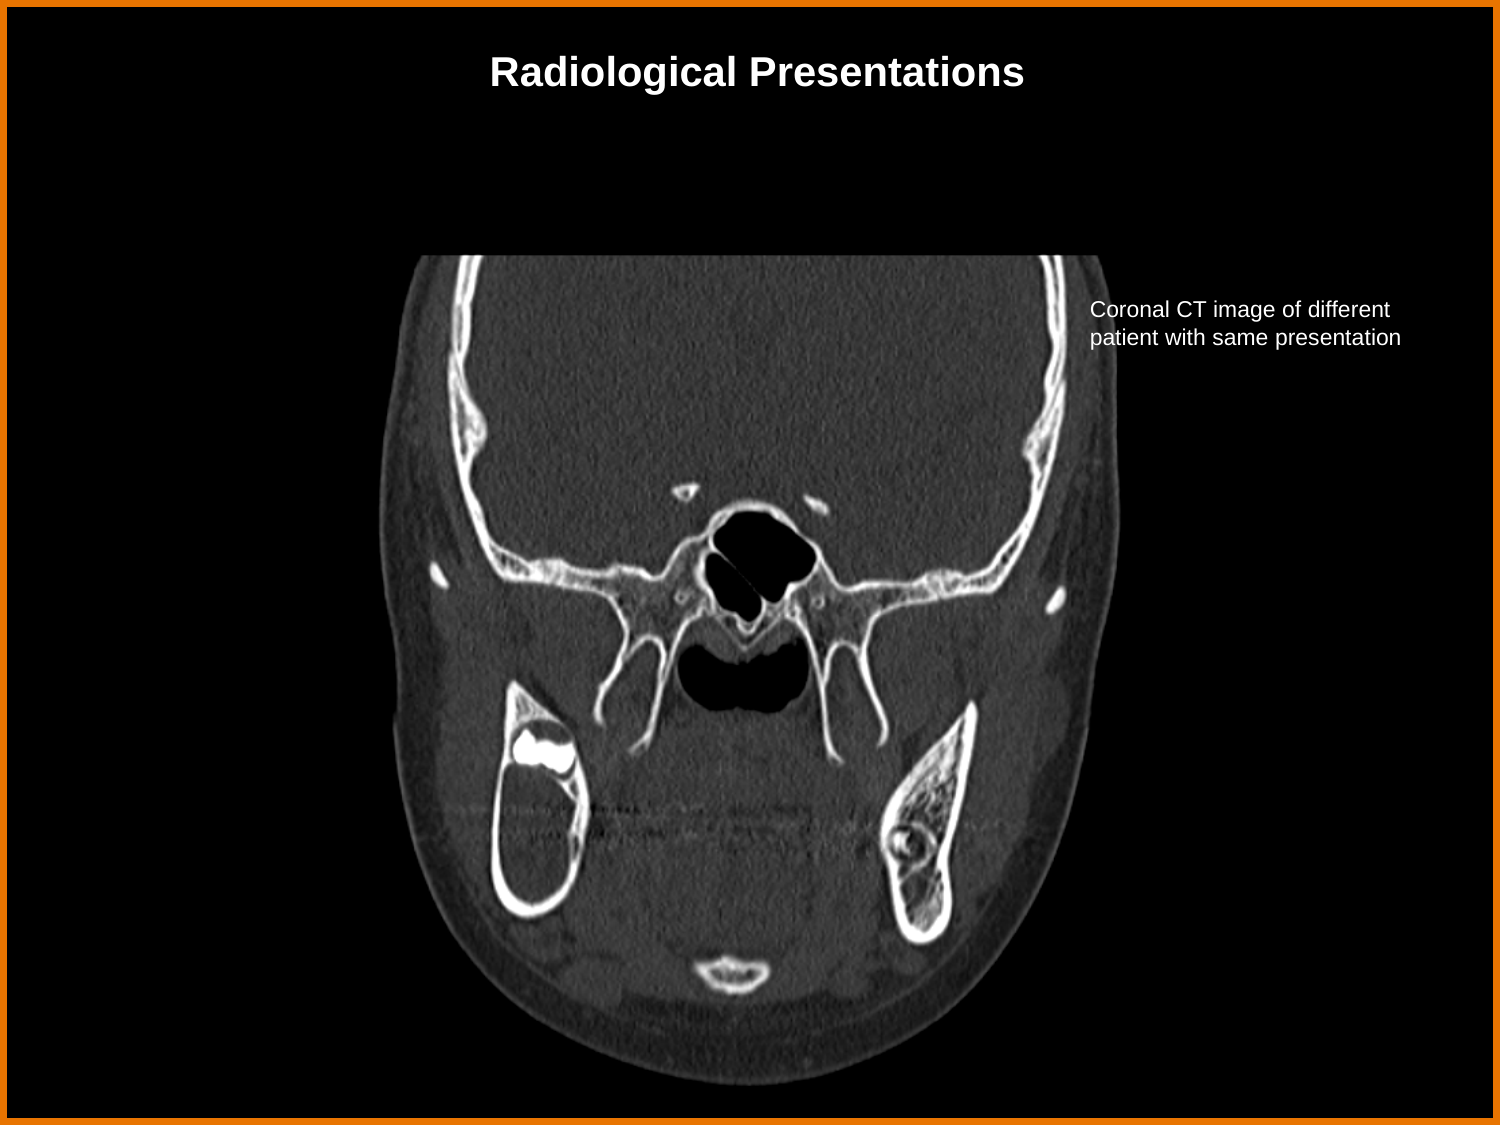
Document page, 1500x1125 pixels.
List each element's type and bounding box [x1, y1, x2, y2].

text_box [0, 0, 1500, 1125]
picture [299, 249, 1147, 1099]
